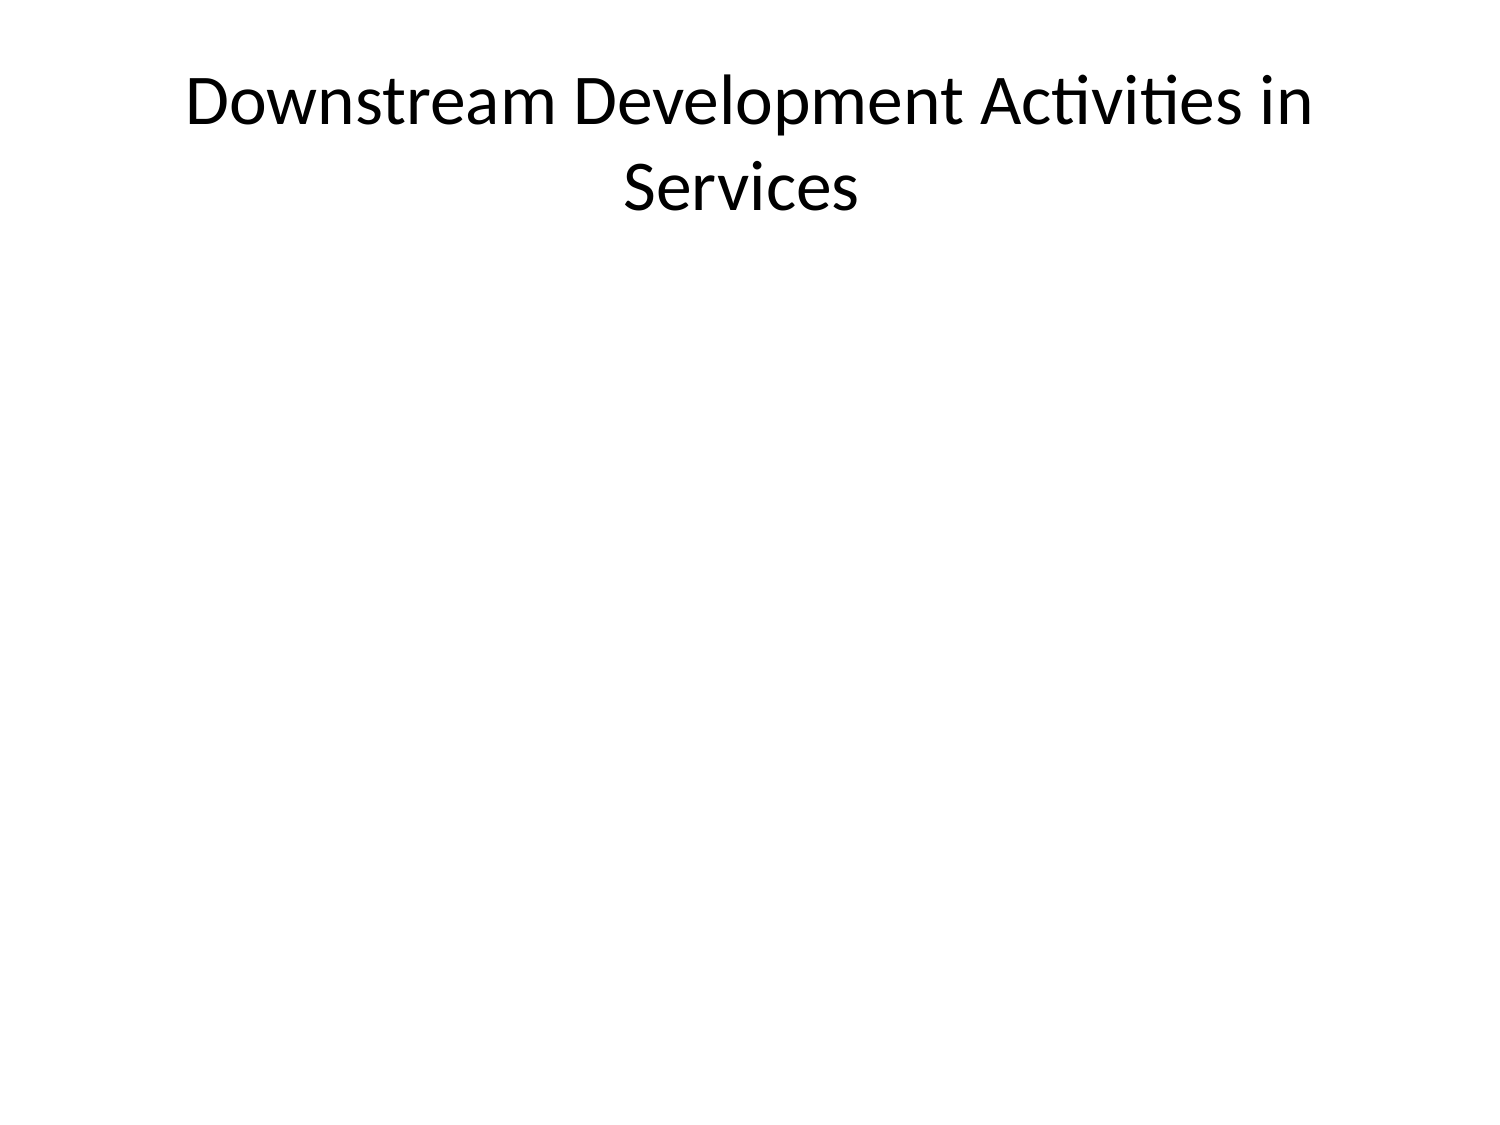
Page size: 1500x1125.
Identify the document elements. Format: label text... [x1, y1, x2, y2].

title Downstream Development Activities in Services [75, 45, 1425, 233]
